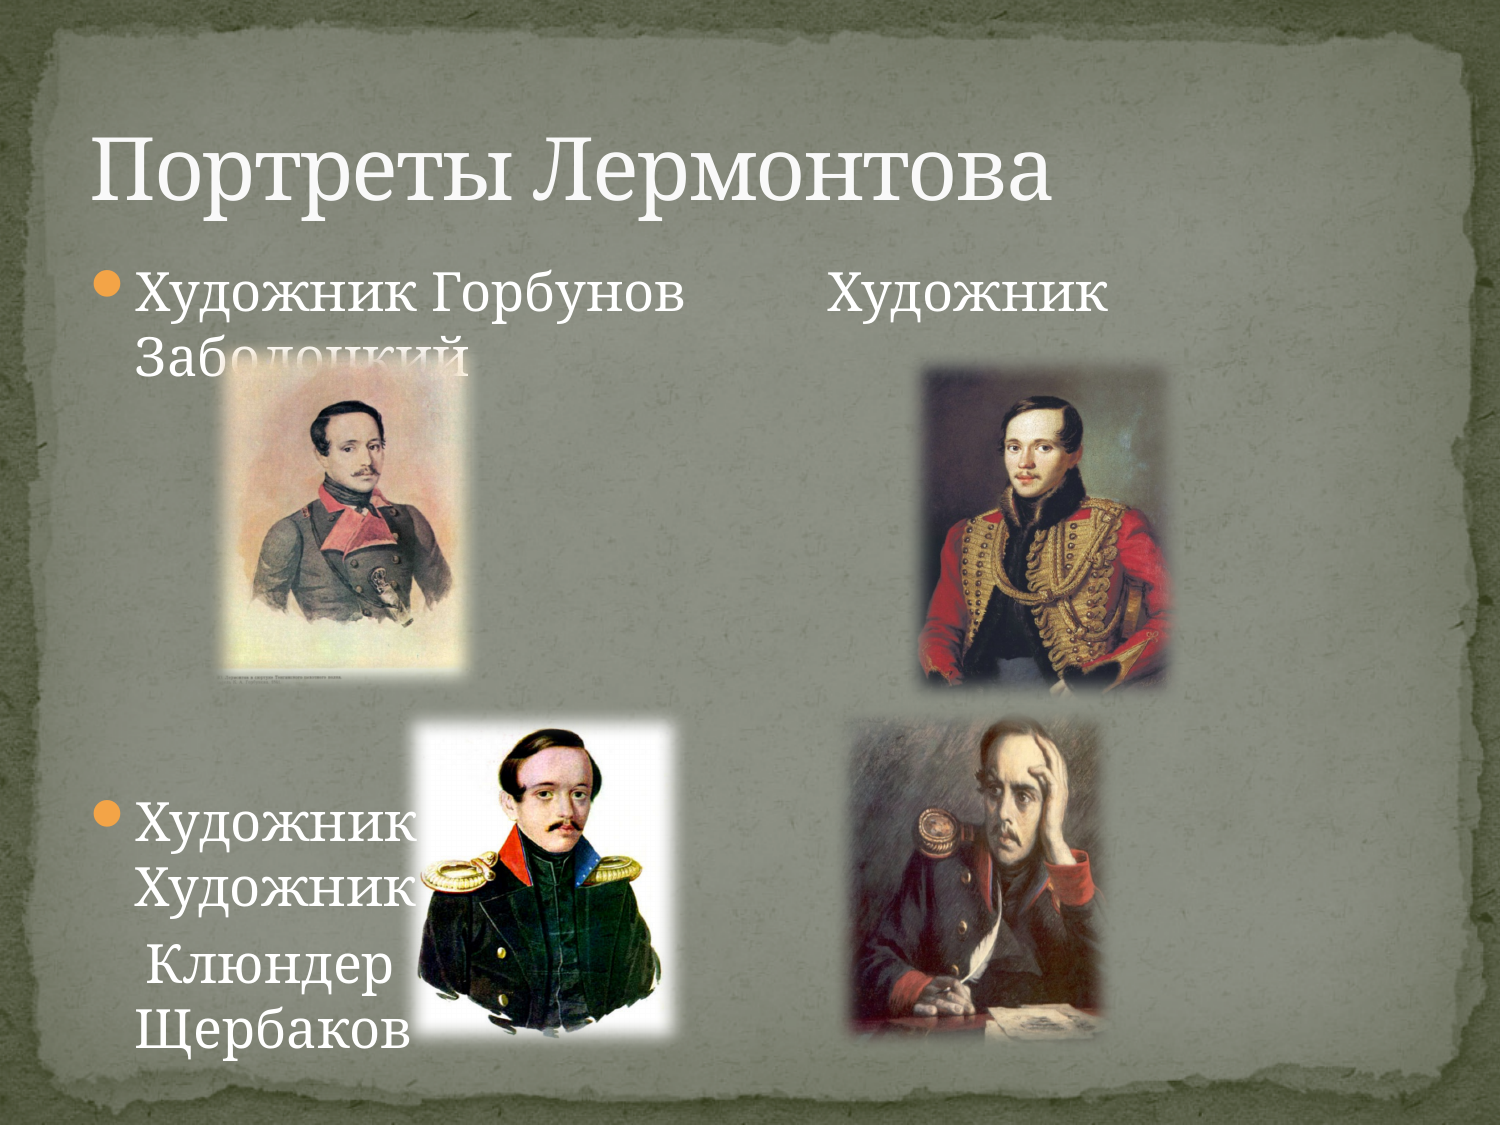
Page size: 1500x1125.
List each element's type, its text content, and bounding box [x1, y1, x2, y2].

picture [834, 706, 1116, 1051]
picture [397, 706, 691, 1053]
picture [905, 351, 1182, 704]
title Портреты Лермонтова [74, 24, 1425, 225]
list Художник Горбунов Художник Заболоцкий Художник Художник Клюндер Щербаков [75, 249, 1425, 1000]
picture [208, 338, 481, 691]
